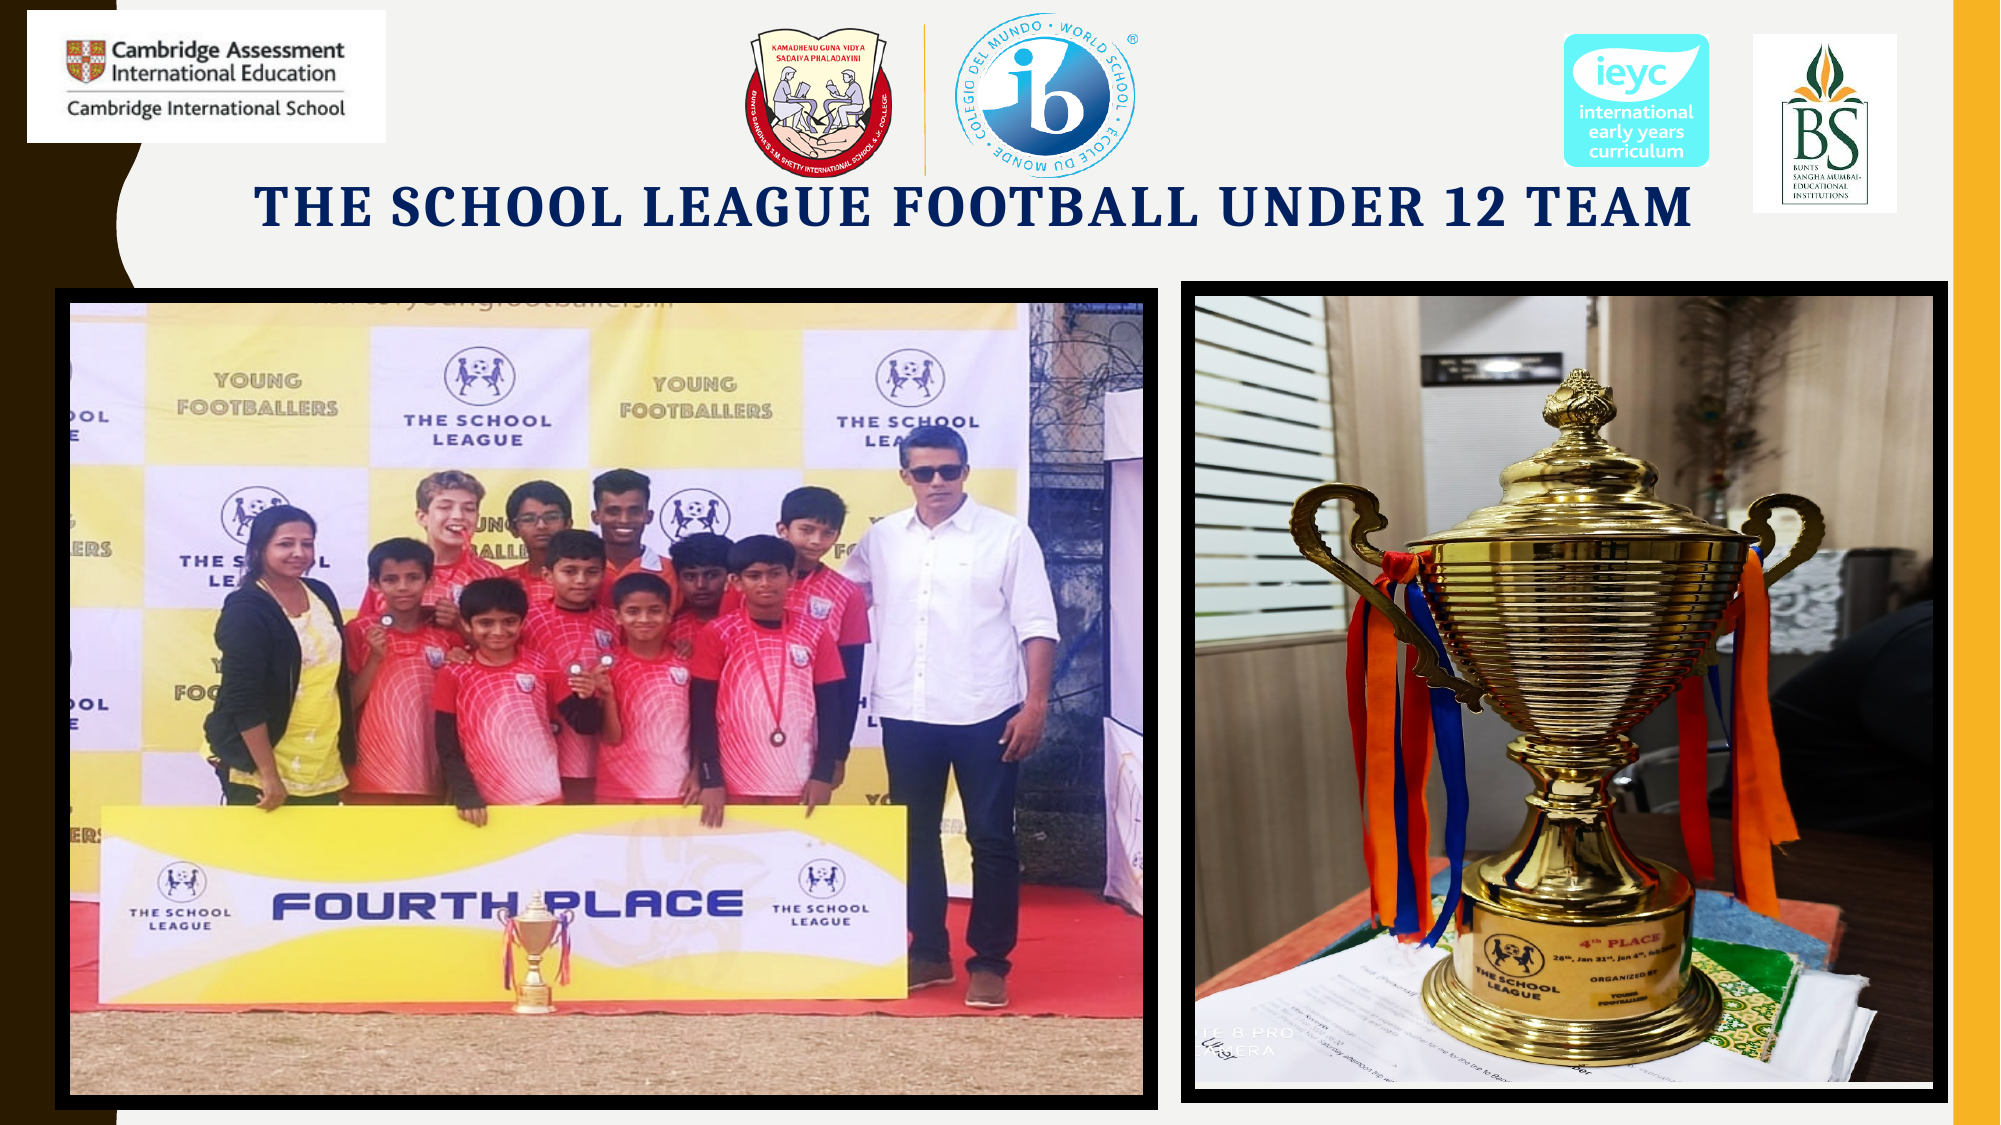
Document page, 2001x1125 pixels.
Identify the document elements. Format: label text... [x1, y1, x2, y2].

picture [1564, 34, 1710, 167]
picture [69, 302, 1143, 1096]
title The School League Football Under 12 team [69, 169, 1881, 274]
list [1195, 295, 1934, 1089]
picture [27, 10, 386, 143]
picture [955, 13, 1138, 179]
picture [745, 28, 892, 179]
picture [1753, 34, 1897, 213]
